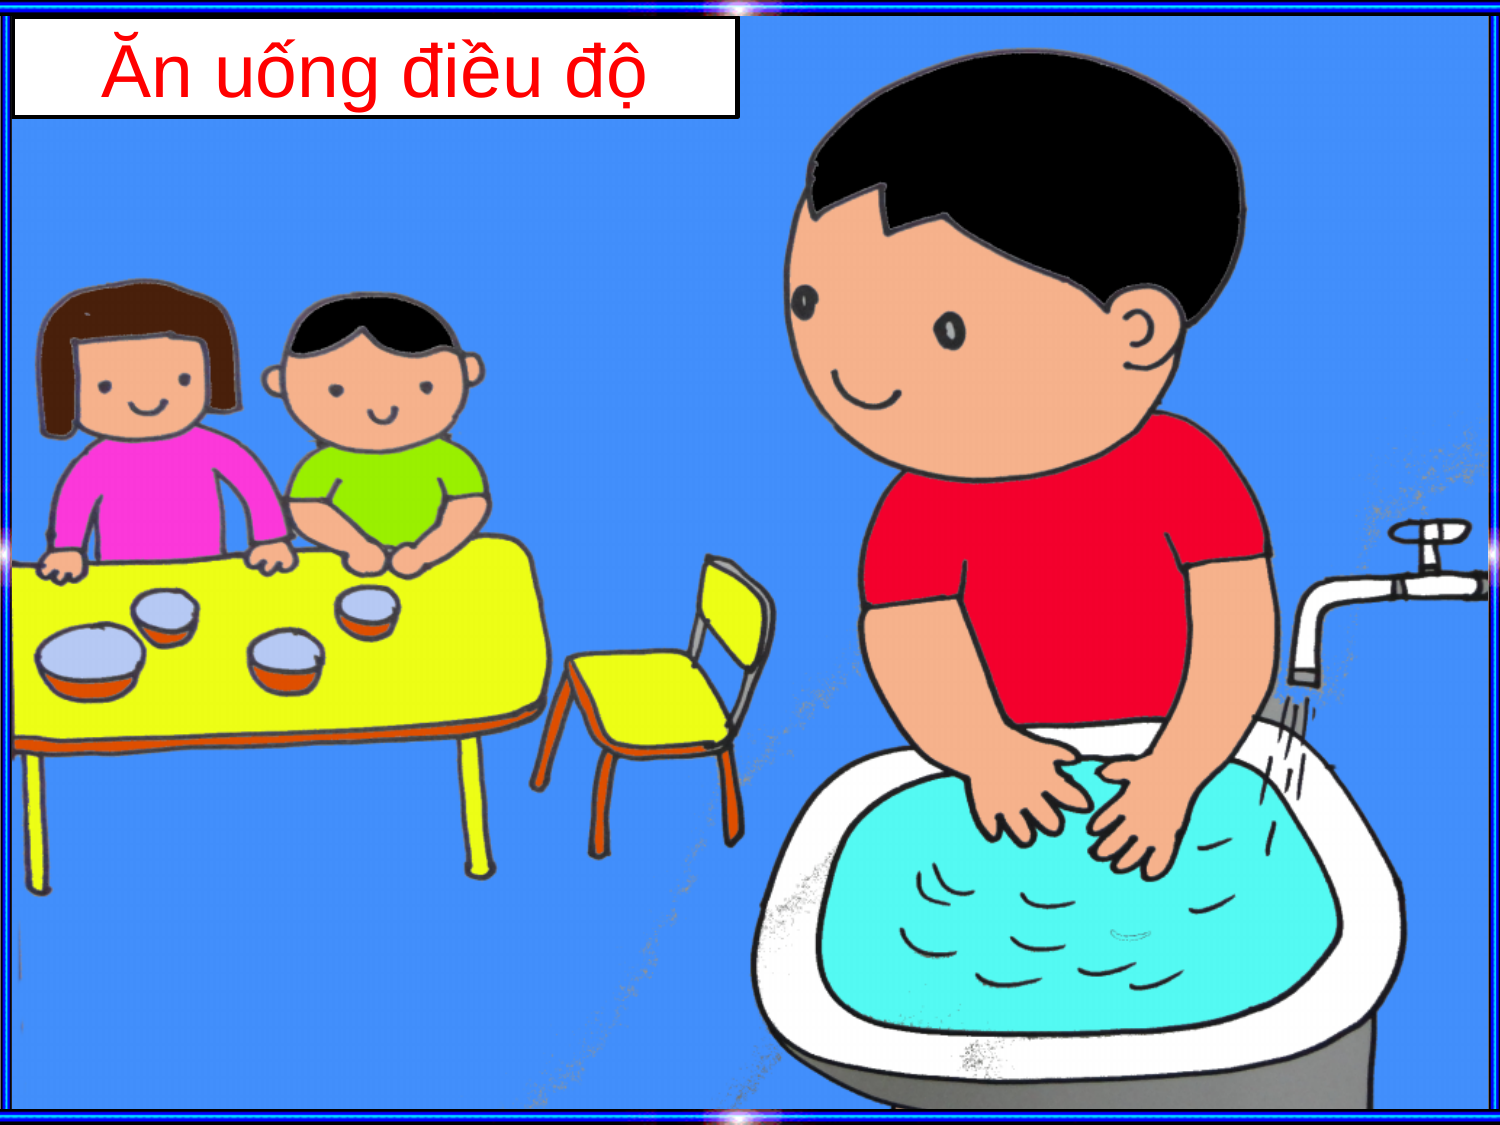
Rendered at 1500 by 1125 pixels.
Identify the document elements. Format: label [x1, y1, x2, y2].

text_box [0, 0, 1500, 1125]
